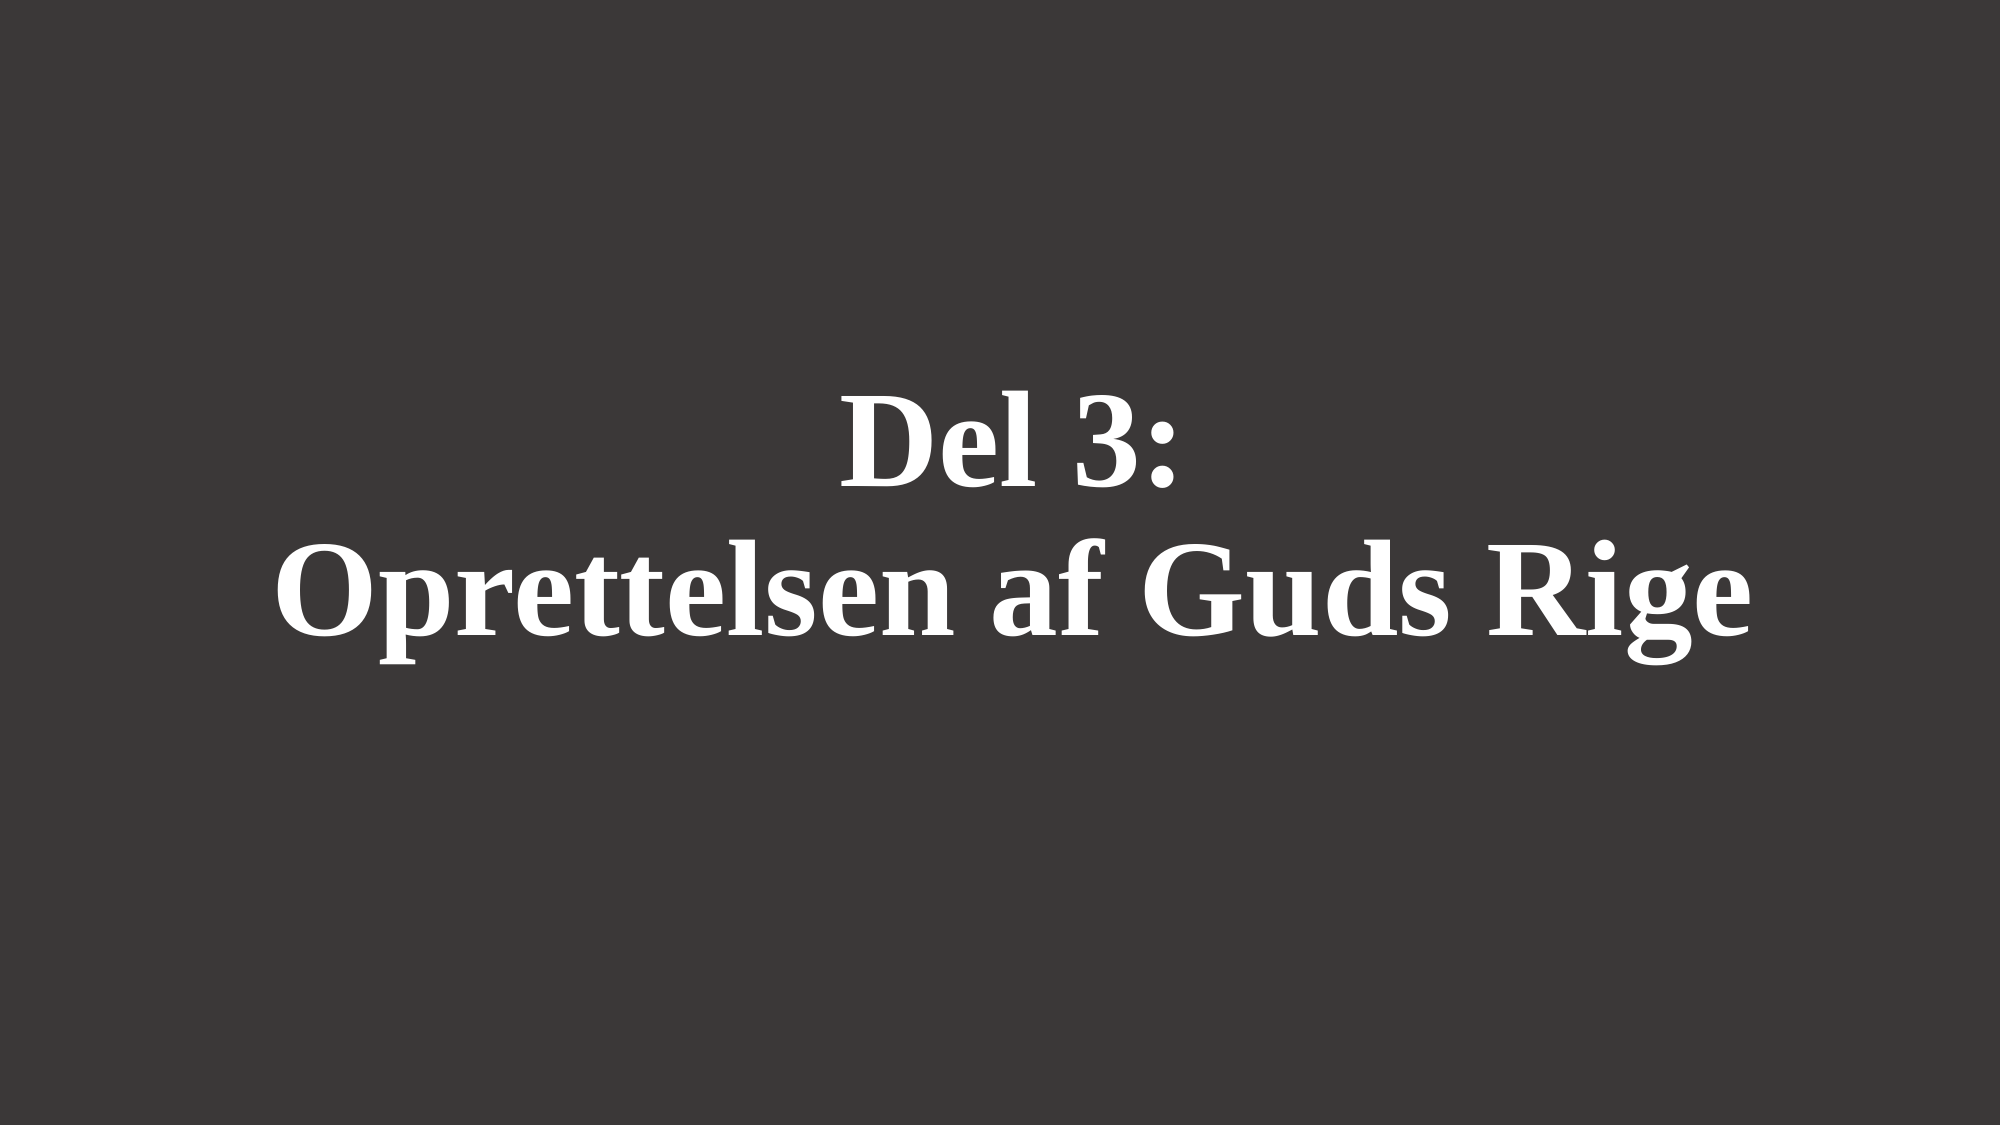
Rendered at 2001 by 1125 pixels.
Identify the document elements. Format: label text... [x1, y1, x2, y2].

title Del 3: Oprettelsen af Guds Rige [220, 222, 1807, 811]
